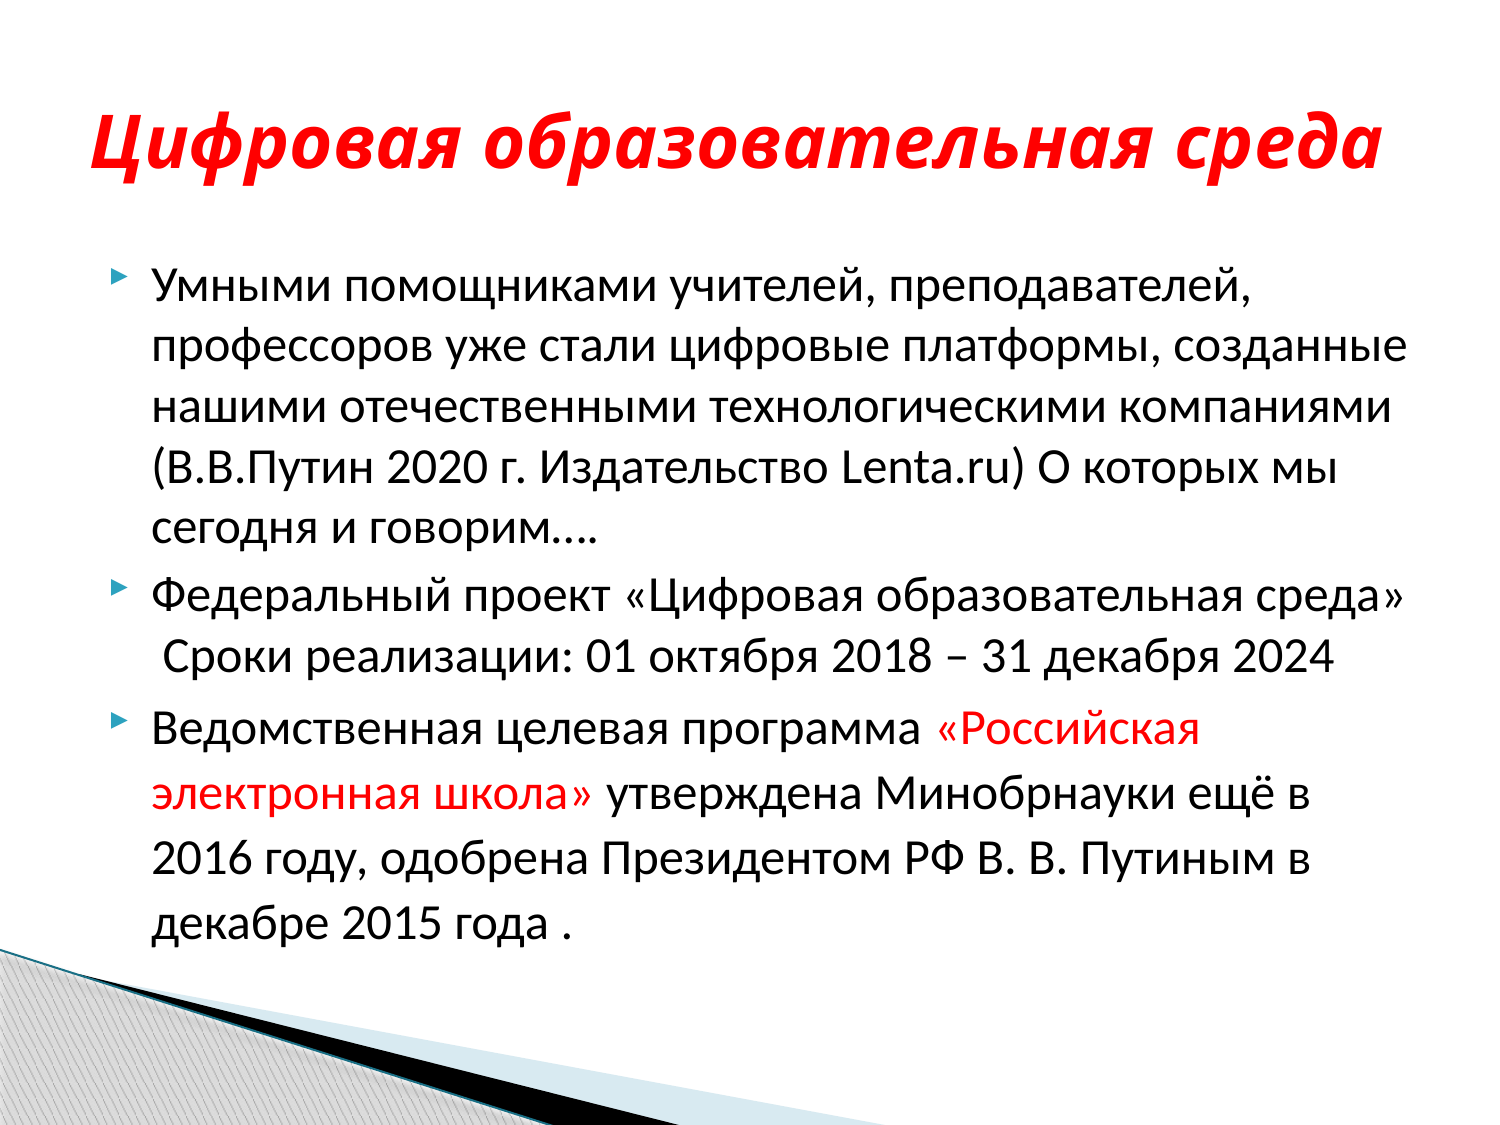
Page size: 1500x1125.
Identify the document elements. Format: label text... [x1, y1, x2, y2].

title Цифровая образовательная среда [75, 45, 1425, 233]
list Умными помощниками учителей, преподавателей, профессоров уже стали цифровые платформы, созданные нашими отечественными технологическими компаниями (В.В.Путин 2020 г. Издательство Lenta.ru) О которых мы сегодня и говорим…. Федеральный проект «Цифровая образовательная среда» Сроки реализации: 01 октября 2018 – 31 декабря 2024 Ведомственная целевая программа «Российская электронная школа» утверждена Минобрнауки ещё в 2016 году, одобрена Президентом РФ В. В. Путиным в декабре 2015 года . [75, 243, 1425, 986]
